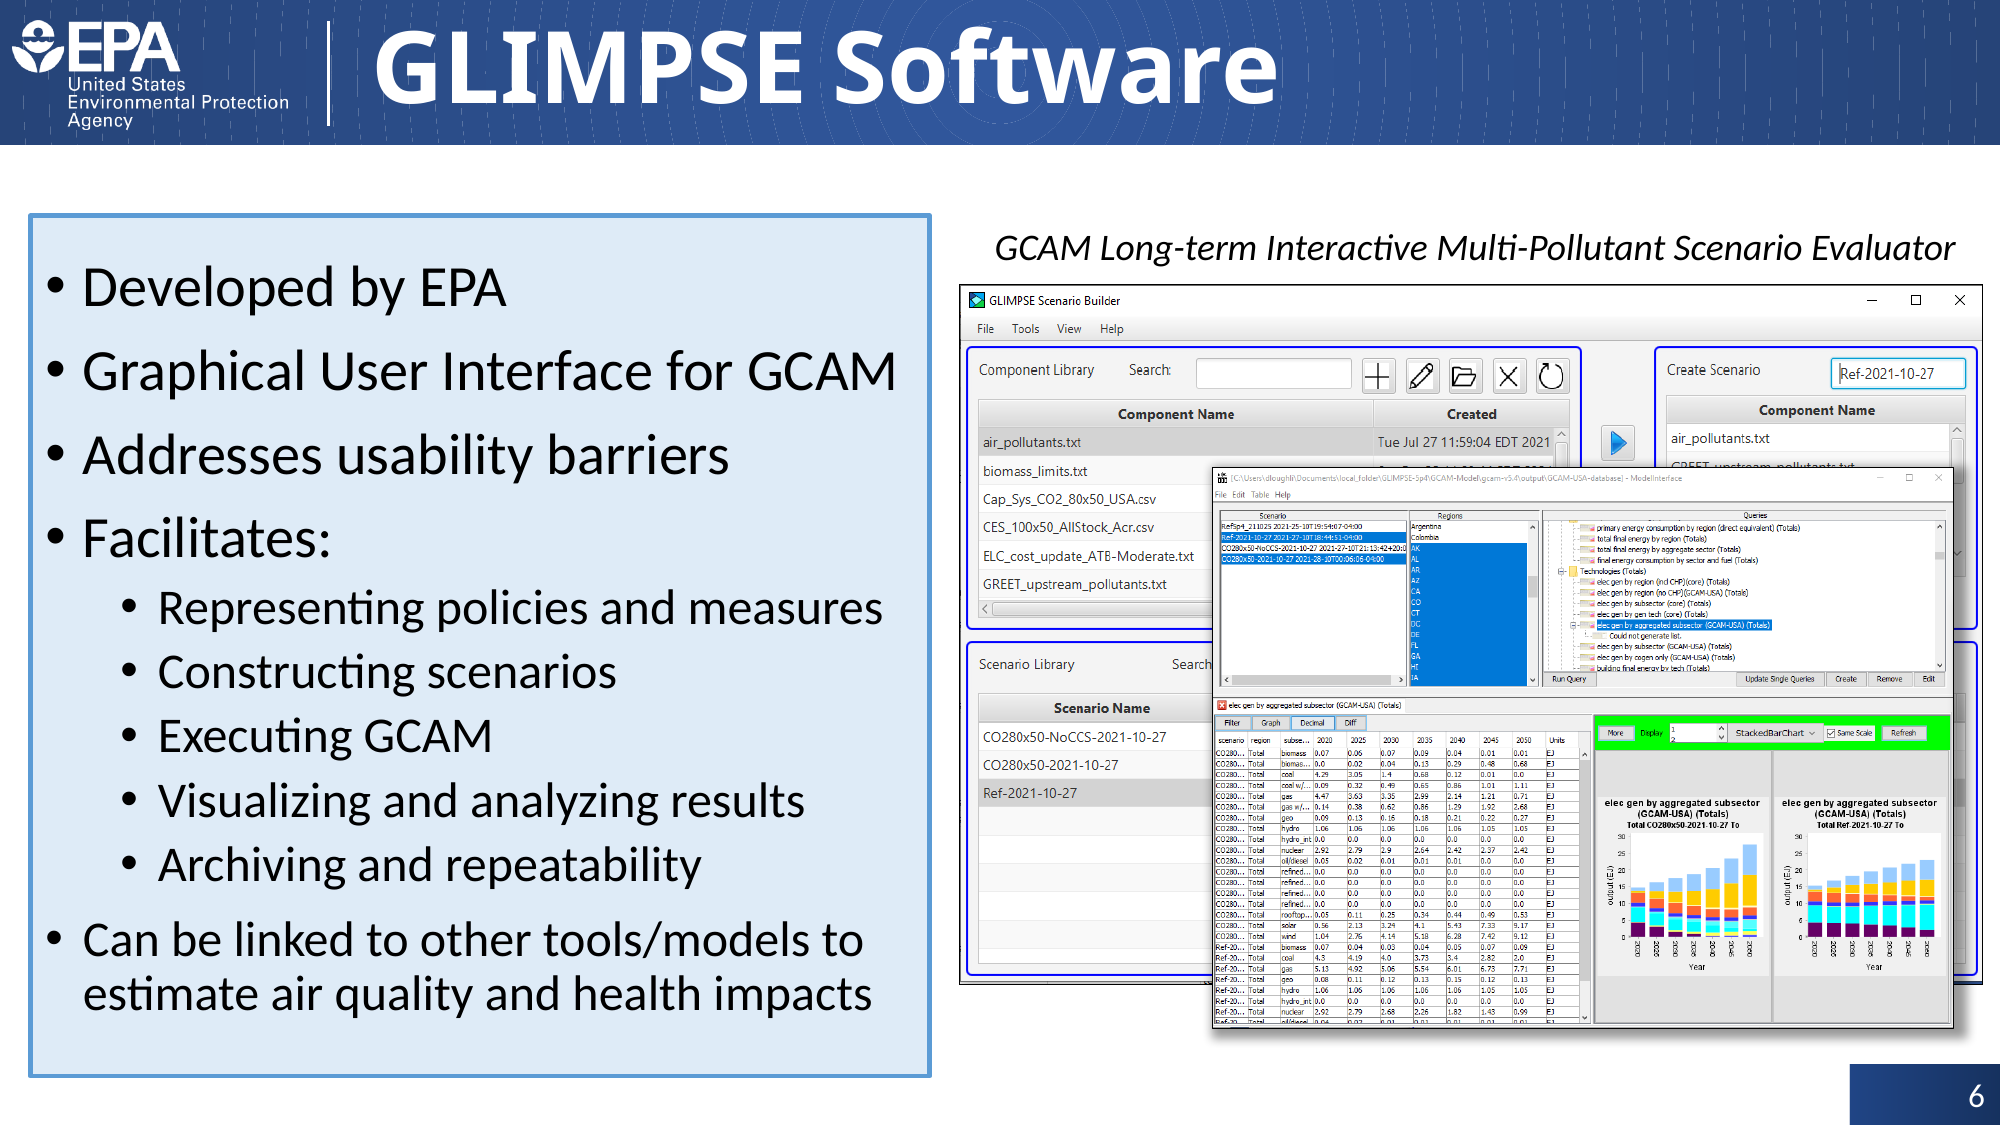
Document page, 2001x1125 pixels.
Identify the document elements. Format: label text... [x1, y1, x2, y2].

title GLIMPSE Software [356, 0, 2000, 144]
picture [959, 284, 1983, 1029]
text_box GCAM Long-term Interactive Multi-Pollutant Scenario Evaluator [979, 215, 1972, 276]
picture [12, 20, 288, 130]
list Developed by EPA Graphical User Interface for GCAM Addresses usability barriers Facilitates: Representing policies and measures Constructing scenarios Executing GCAM Visualizing and analyzing results Archiving and repeatability Can be linked to other tools/models to estimate air quality and health impacts [30, 215, 930, 1077]
